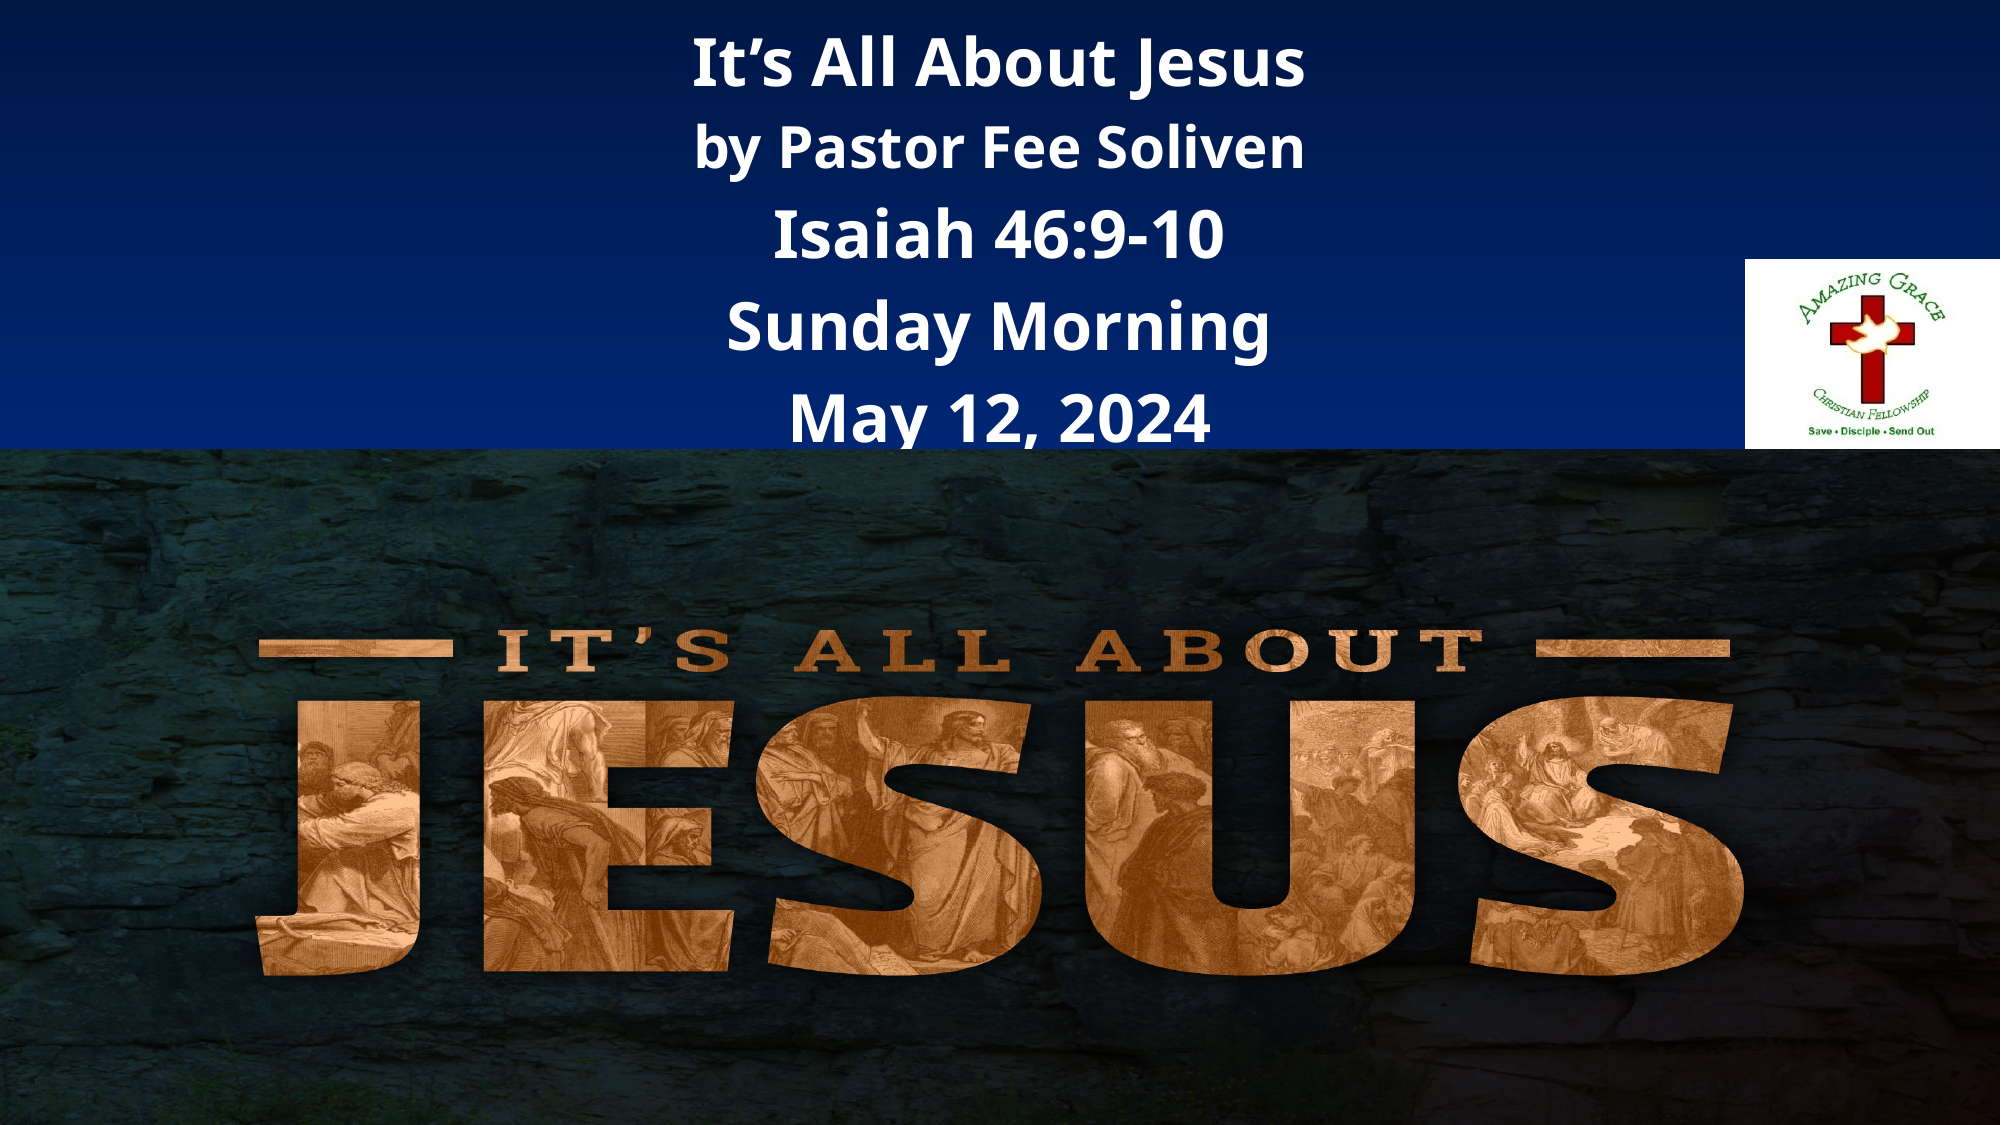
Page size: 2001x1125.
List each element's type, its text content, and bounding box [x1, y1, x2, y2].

picture [0, 259, 2000, 1125]
text_box It’s All About Jesus by Pastor Fee Soliven Isaiah 46:9-10 Sunday Morning May 12, 2024 [0, 0, 2000, 313]
